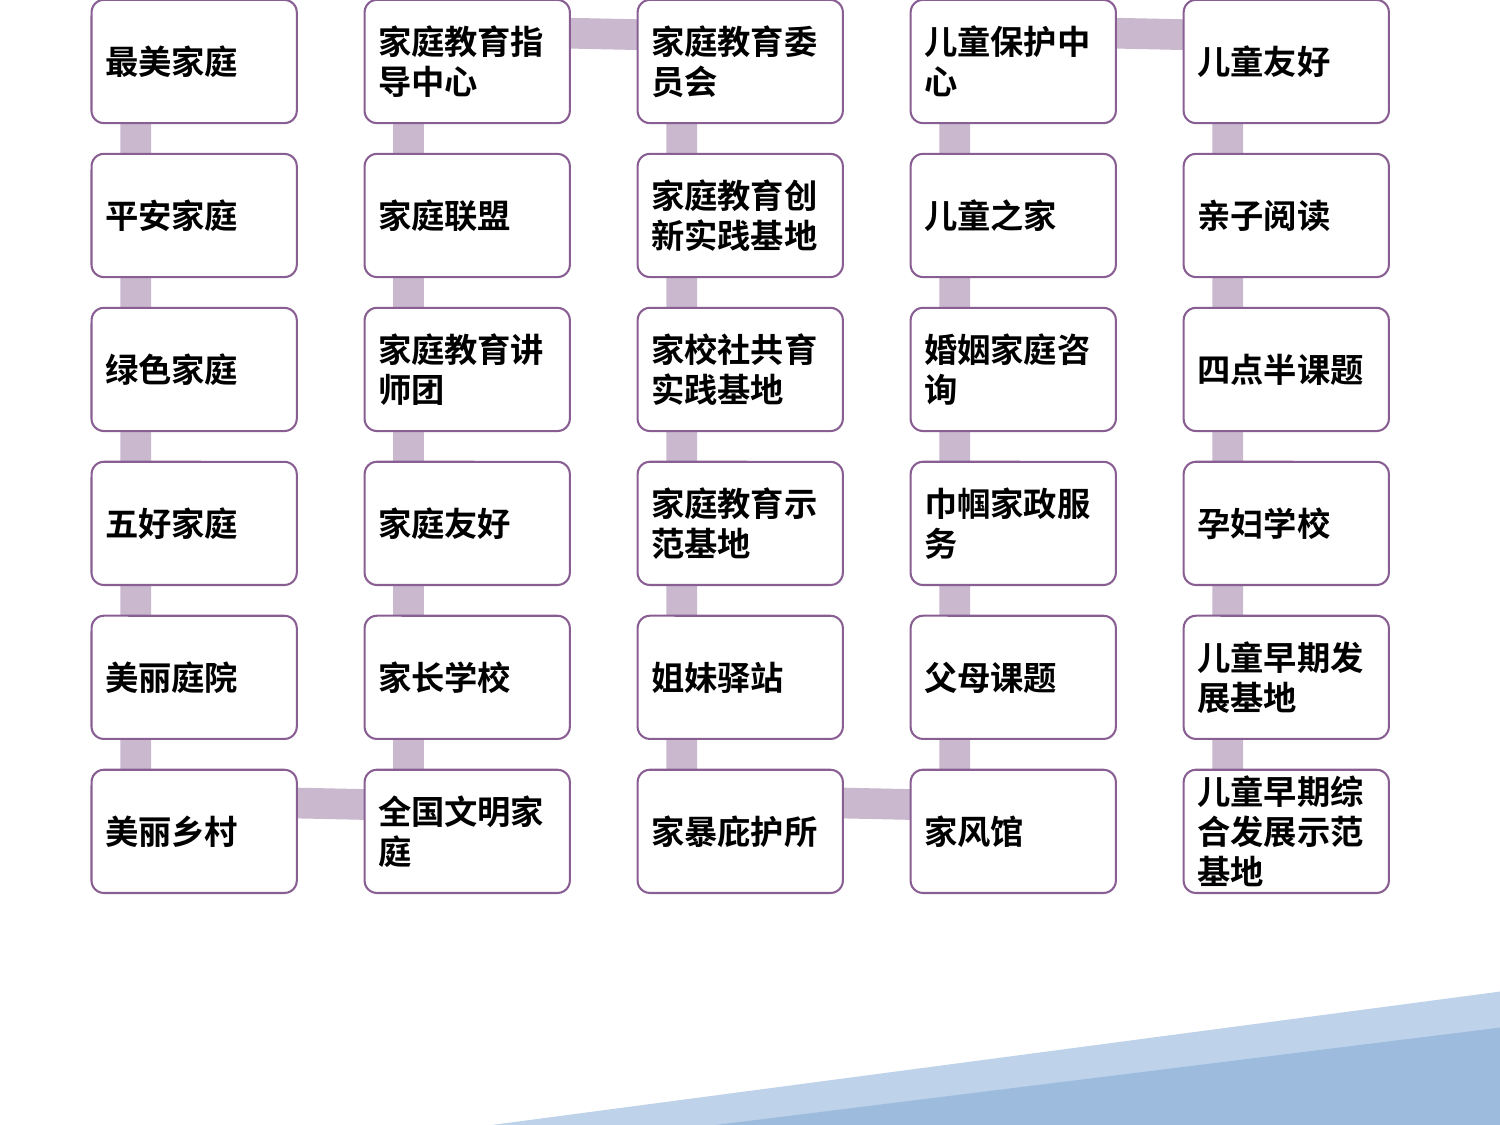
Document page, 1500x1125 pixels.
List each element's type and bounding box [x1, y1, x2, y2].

text_box [0, 78, 1481, 972]
text_box [492, 991, 1500, 1125]
